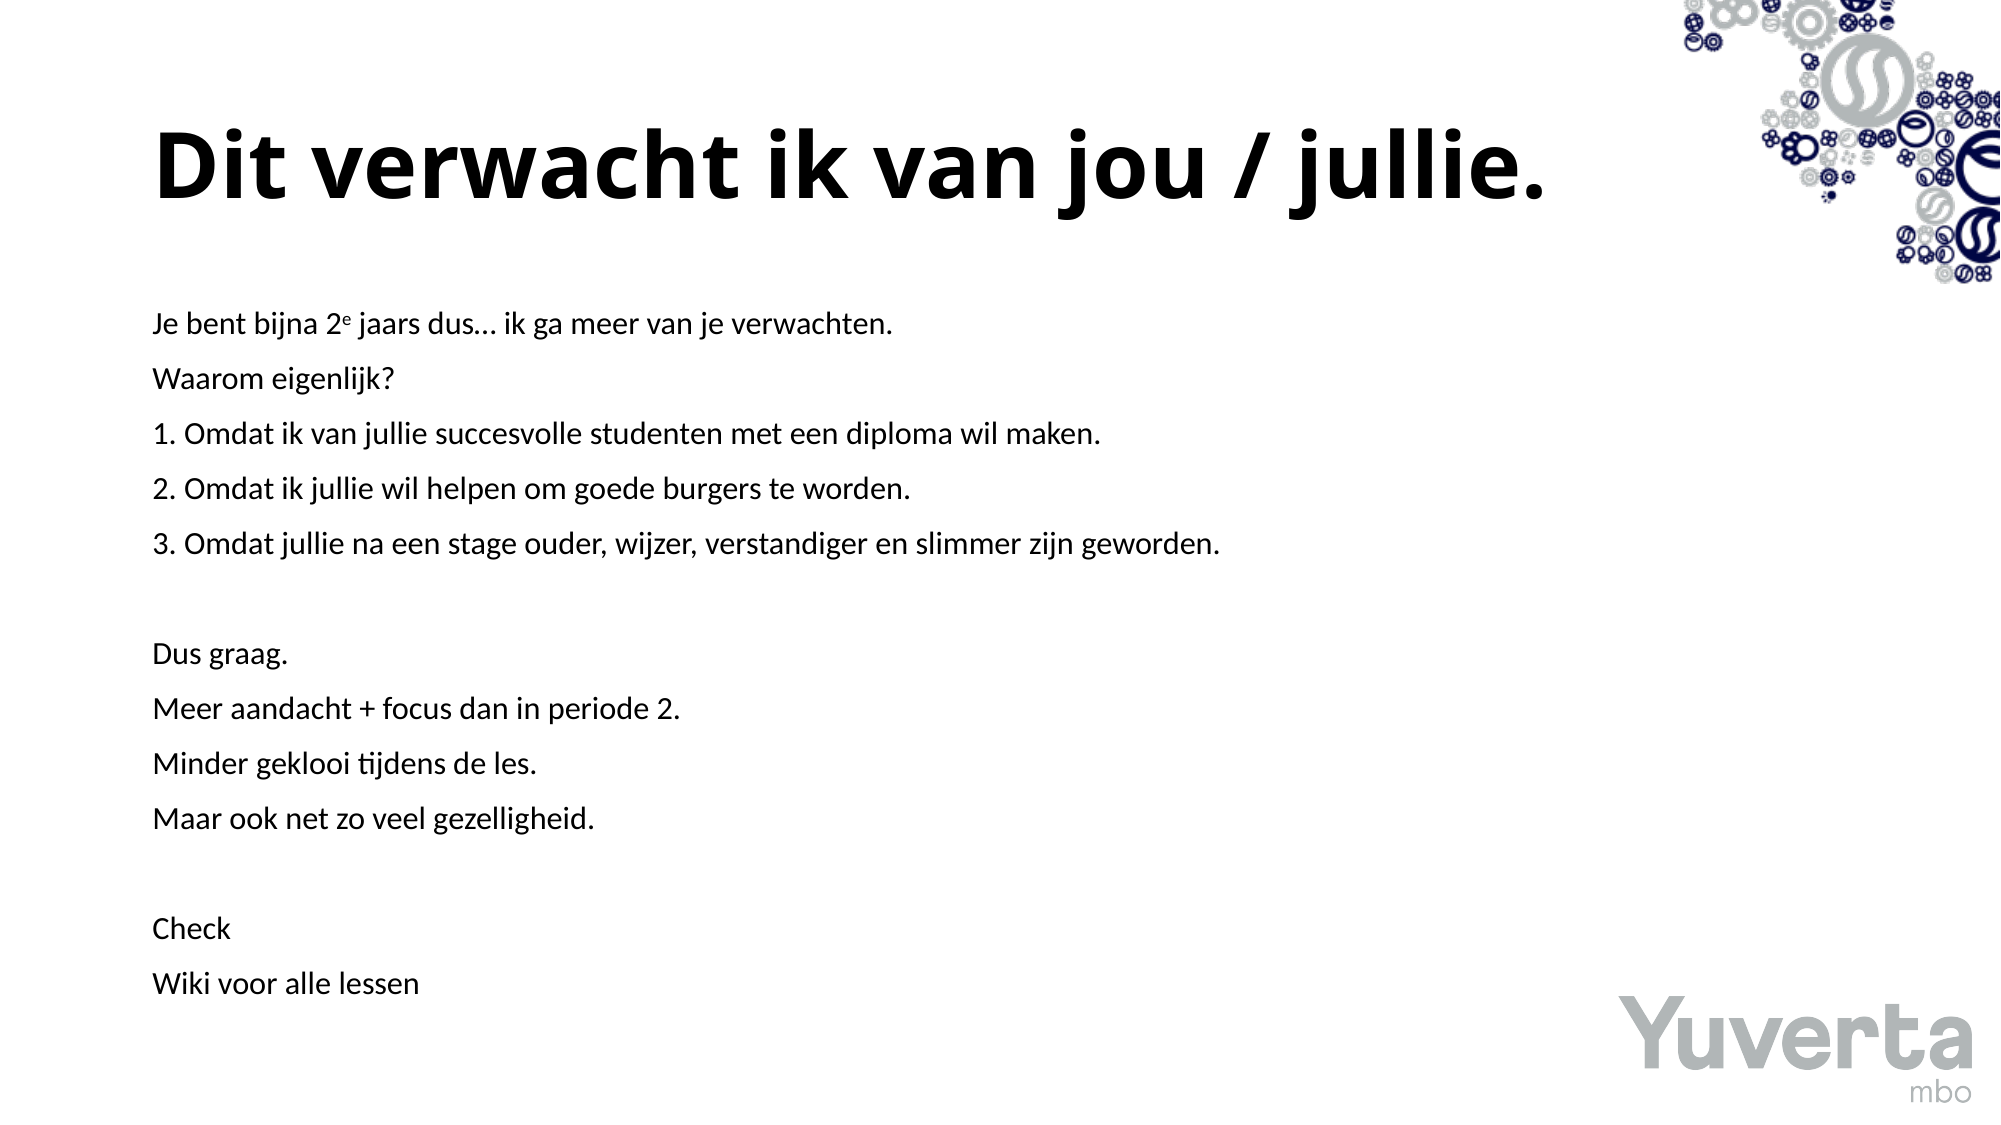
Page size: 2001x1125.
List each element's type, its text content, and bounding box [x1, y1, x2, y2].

title Dit verwacht ik van jou / jullie. [137, 59, 1863, 278]
picture [0, 0, 2000, 1125]
list Je bent bijna 2e jaars dus… ik ga meer van je verwachten. Waarom eigenlijk? 1. Omdat ik van jullie succesvolle studenten met een diploma wil maken. 2. Omdat ik jullie wil helpen om goede burgers te worden. 3. Omdat jullie na een stage ouder, wijzer, verstandiger en slimmer zijn geworden. Dus graag. Meer aandacht + focus dan in periode 2. Minder geklooi tijdens de les. Maar ook net zo veel gezelligheid. Check Wiki voor alle lessen [137, 299, 1863, 1014]
